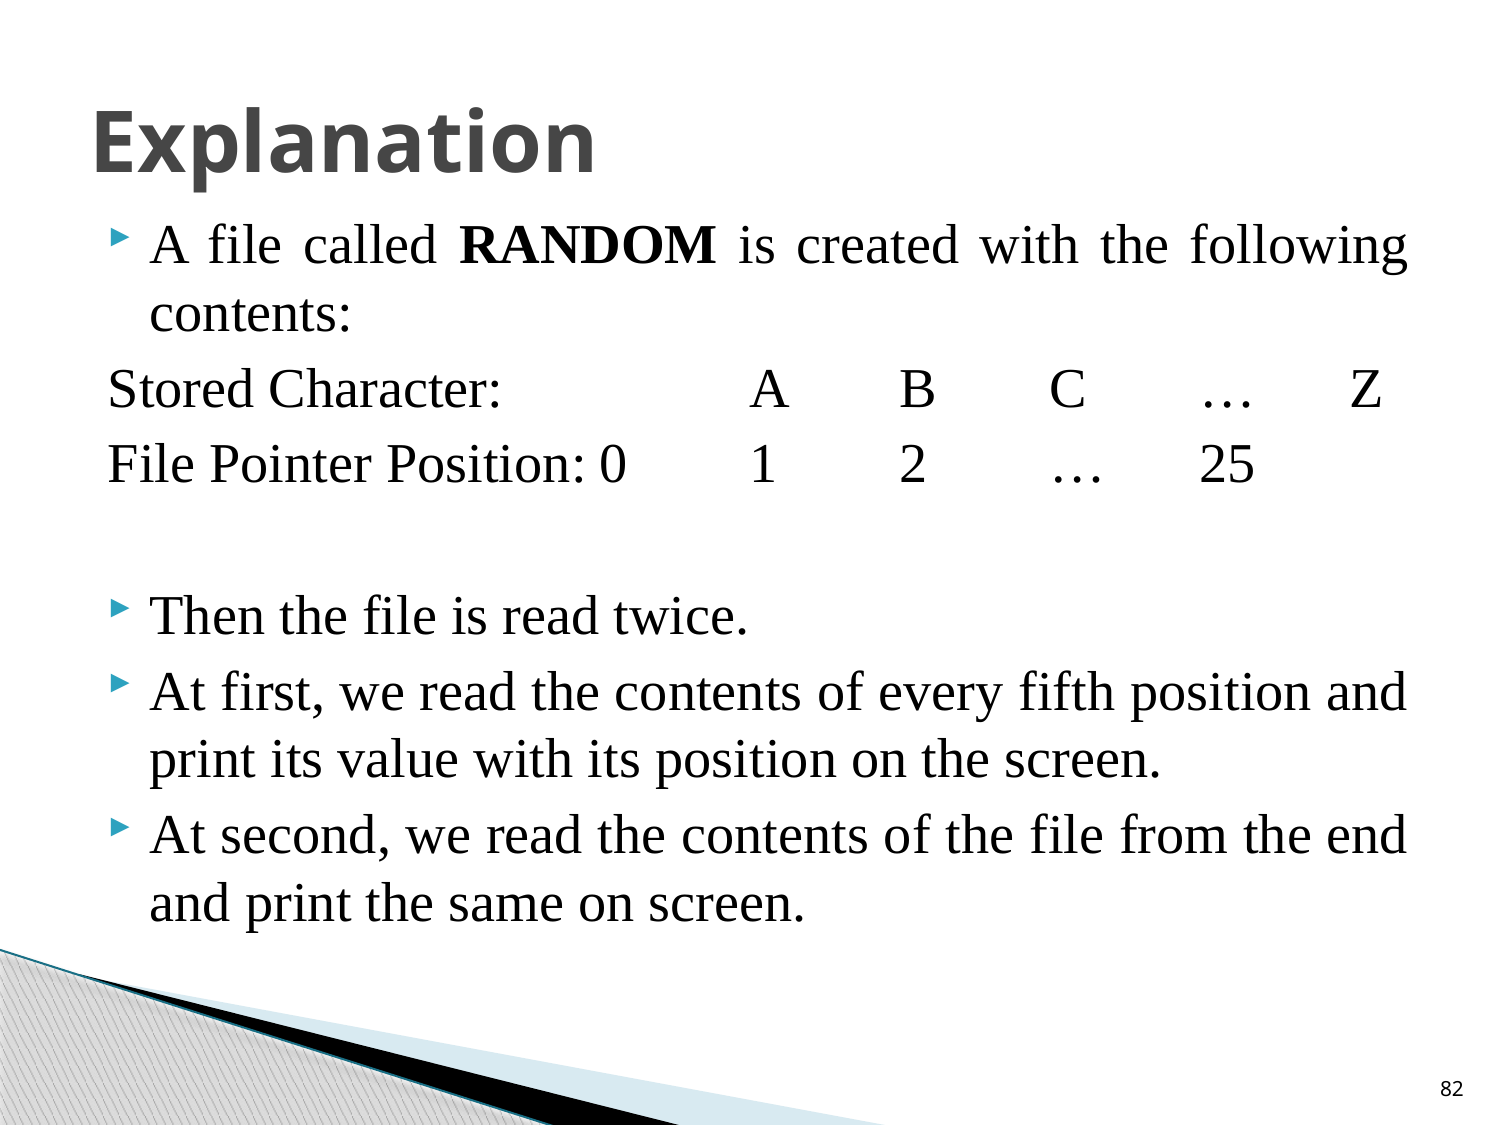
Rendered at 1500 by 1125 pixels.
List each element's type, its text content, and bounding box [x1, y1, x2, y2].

title Explanation [75, 45, 1425, 200]
slide_number 82 [1362, 1051, 1479, 1112]
list A file called RANDOM is created with the following contents: Stored Character: A B C … Z File Pointer Position: 0 1 2 … 25 Then the file is read twice. At first, we read the contents of every fifth position and print its value with its position on the screen. At second, we read the contents of the file from the end and print the same on screen. [75, 200, 1425, 986]
